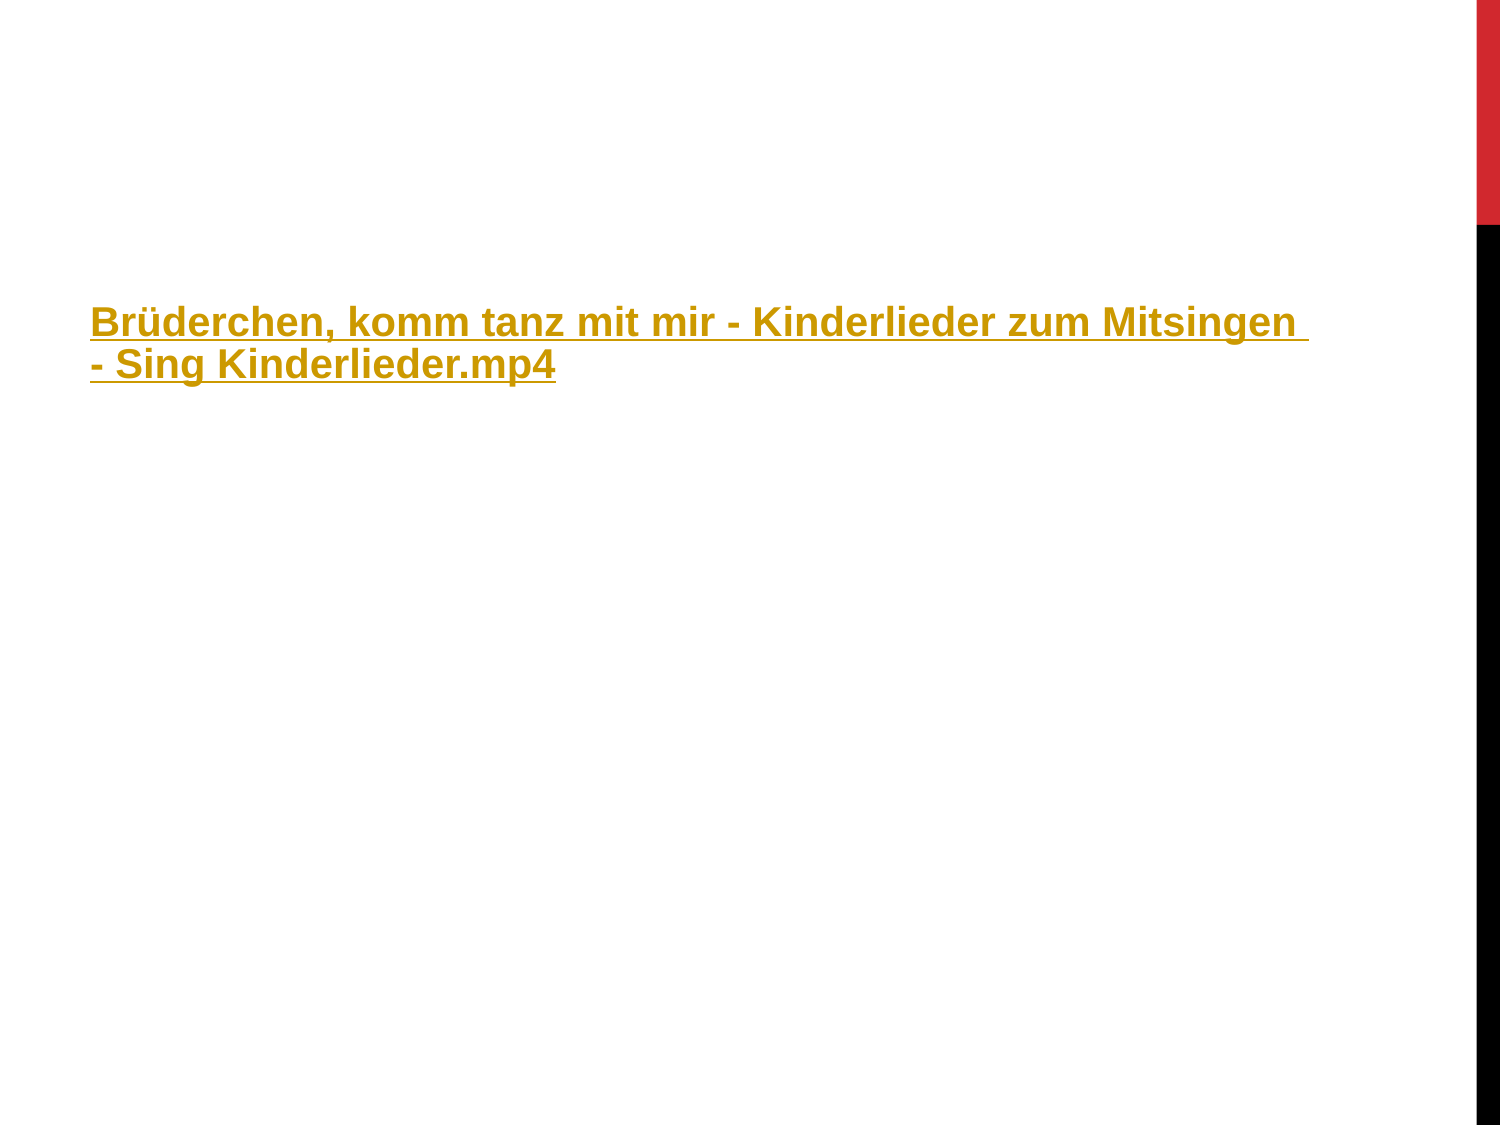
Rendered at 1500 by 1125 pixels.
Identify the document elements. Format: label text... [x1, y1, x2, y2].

list Brüderchen, komm tanz mit mir - Kinderlieder zum Mitsingen - Sing Kinderlieder.mp4 [75, 287, 1325, 1005]
